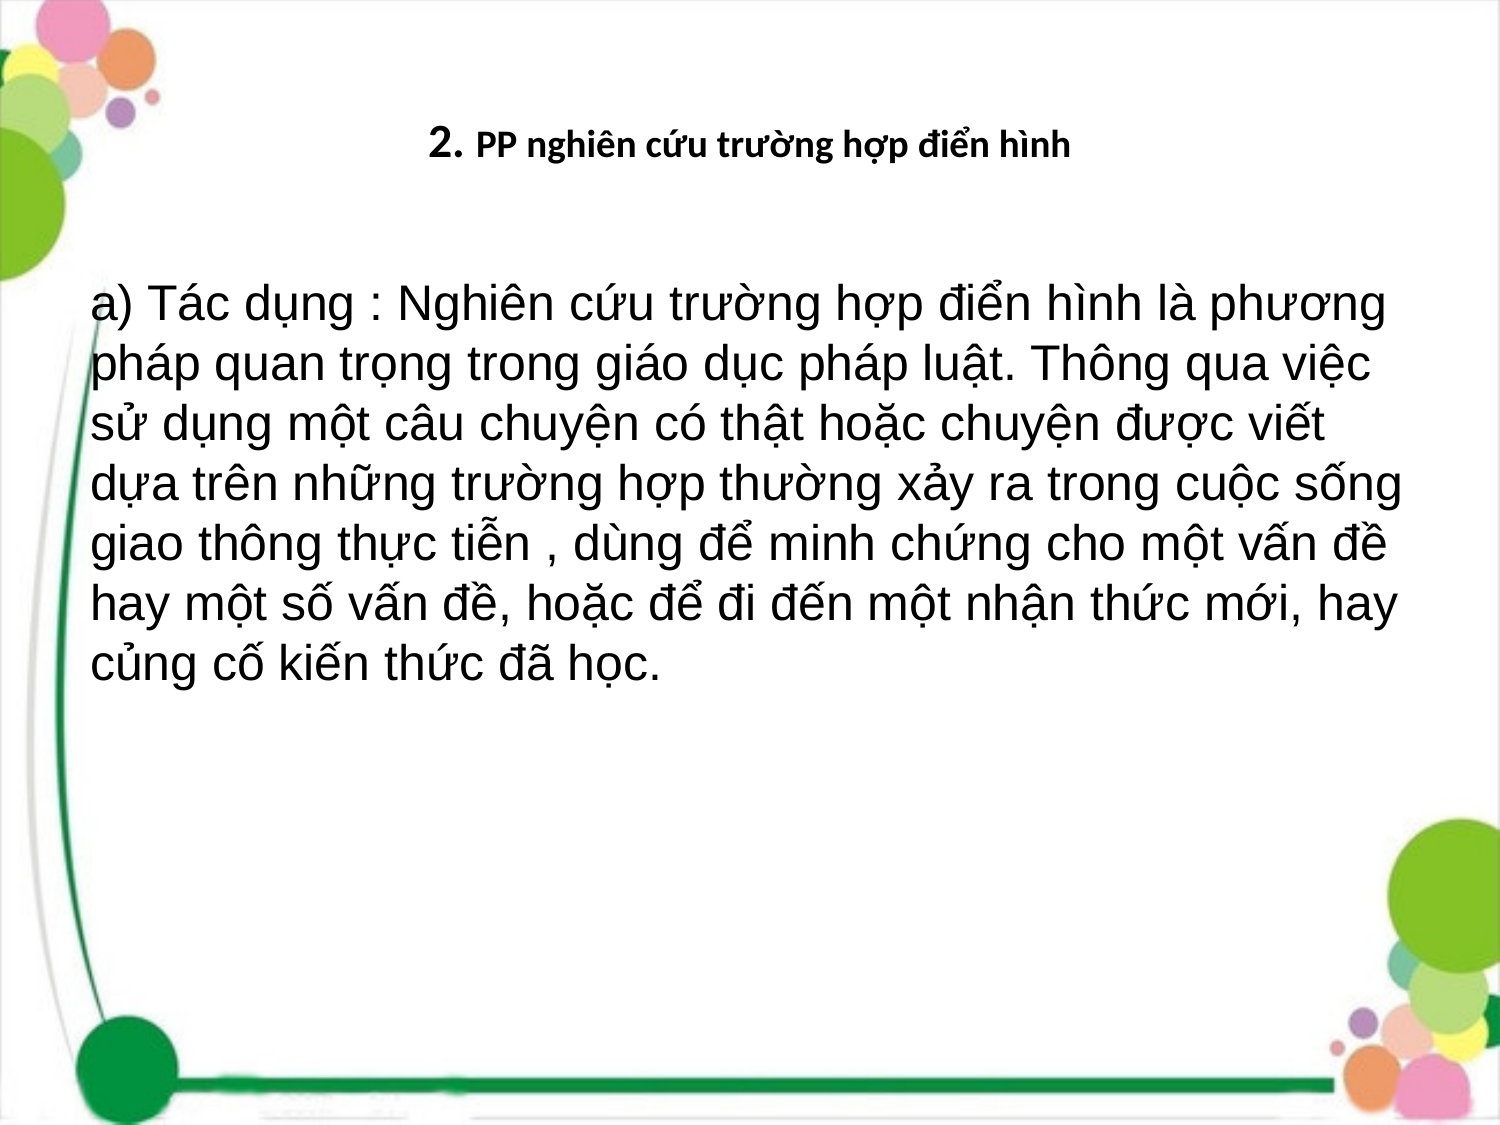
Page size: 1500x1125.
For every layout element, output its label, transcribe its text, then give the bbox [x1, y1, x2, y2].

title 2. PP nghiên cứu trường hợp điển hình [75, 45, 1425, 233]
list a) Tác dụng : Nghiên cứu trường hợp điển hình là phương pháp quan trọng trong giáo dục pháp luật. Thông qua việc sử dụng một câu chuyện có thật hoặc chuyện được viết dựa trên những trường hợp thường xảy ra trong cuộc sống giao thông thực tiễn , dùng để minh chứng cho một vấn đề hay một số vấn đề, hoặc để đi đến một nhận thức mới, hay củng cố kiến thức đã học. [75, 262, 1425, 1005]
picture [0, 0, 1500, 1125]
